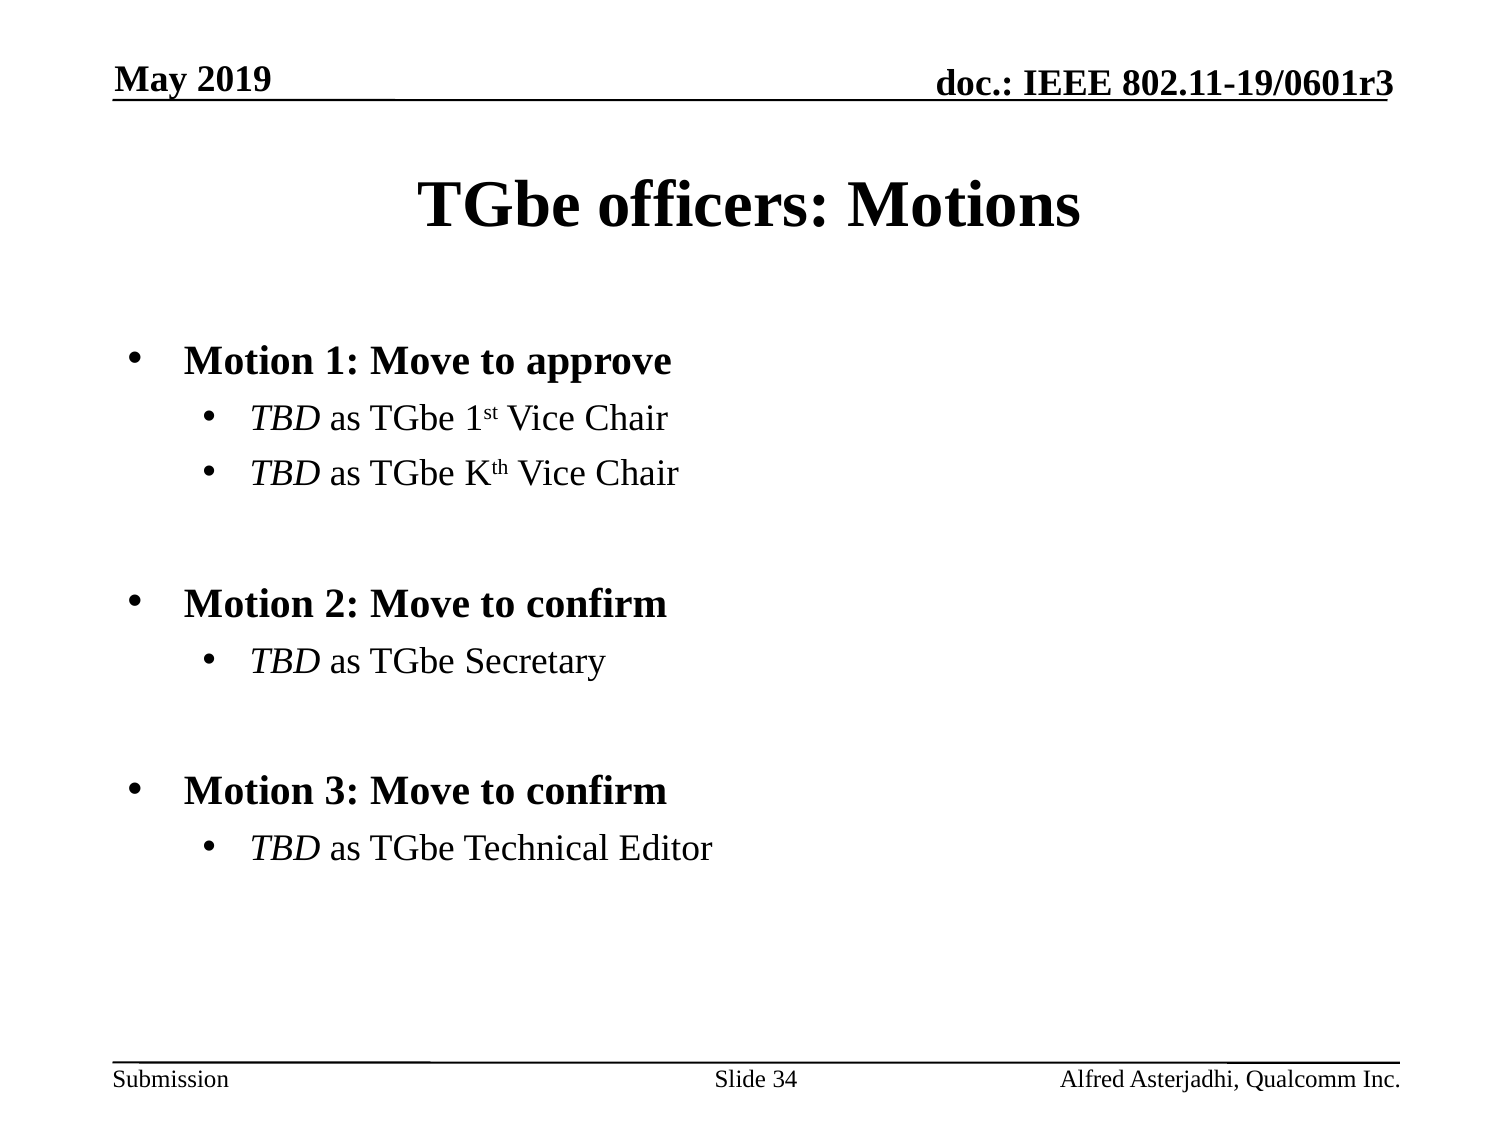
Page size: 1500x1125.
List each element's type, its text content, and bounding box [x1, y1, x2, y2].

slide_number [114, 54, 423, 100]
slide_number Slide 34 [712, 1061, 800, 1123]
footer Alfred Asterjadhi, Qualcomm Inc. [878, 1061, 1402, 1093]
list Motion 1: Move to approve TBD as TGbe 1st Vice Chair TBD as TGbe Kth Vice Chair Motion 2: Move to confirm TBD as TGbe Secretary Motion 3: Move to confirm TBD as TGbe Technical Editor [112, 324, 1388, 1000]
title TGbe officers: Motions [112, 112, 1388, 288]
